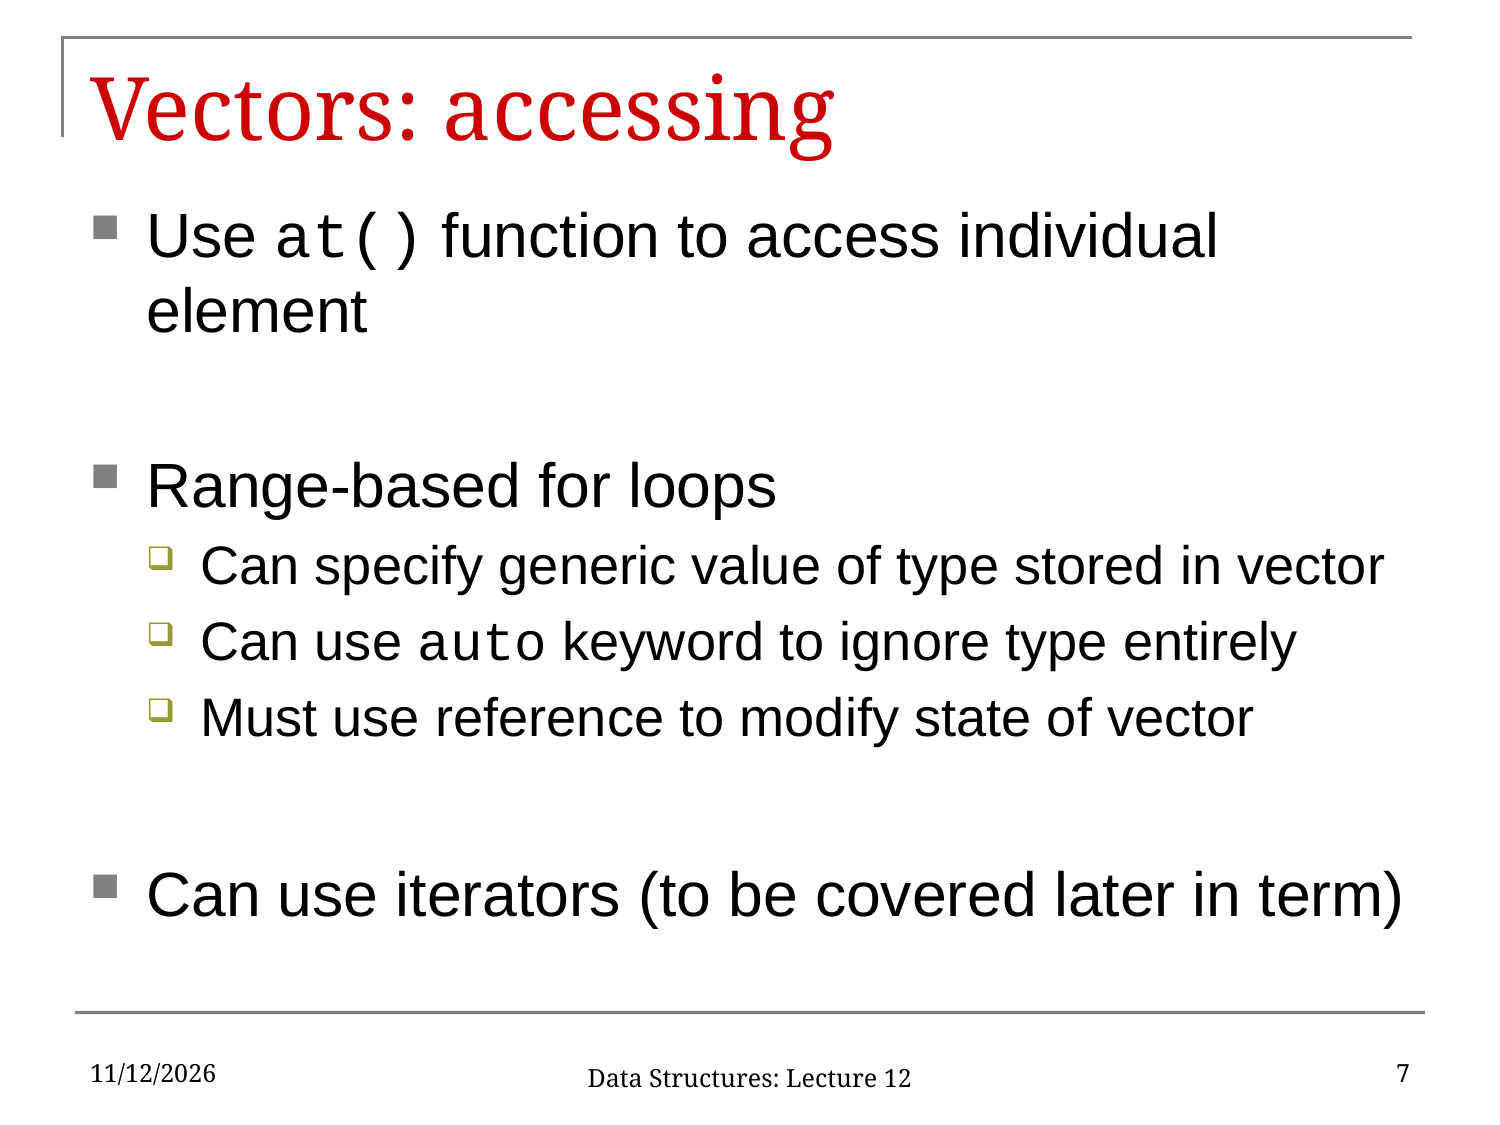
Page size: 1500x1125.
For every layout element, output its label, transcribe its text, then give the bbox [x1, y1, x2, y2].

list Use at() function to access individual element Range-based for loops Can specify generic value of type stored in vector Can use auto keyword to ignore type entirely Must use reference to modify state of vector Can use iterators (to be covered later in term) [75, 187, 1425, 1006]
slide_number 7 [1074, 1023, 1426, 1100]
footer Data Structures: Lecture 12 [512, 1024, 988, 1101]
title Vectors: accessing [75, 45, 1425, 163]
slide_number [74, 1023, 426, 1100]
